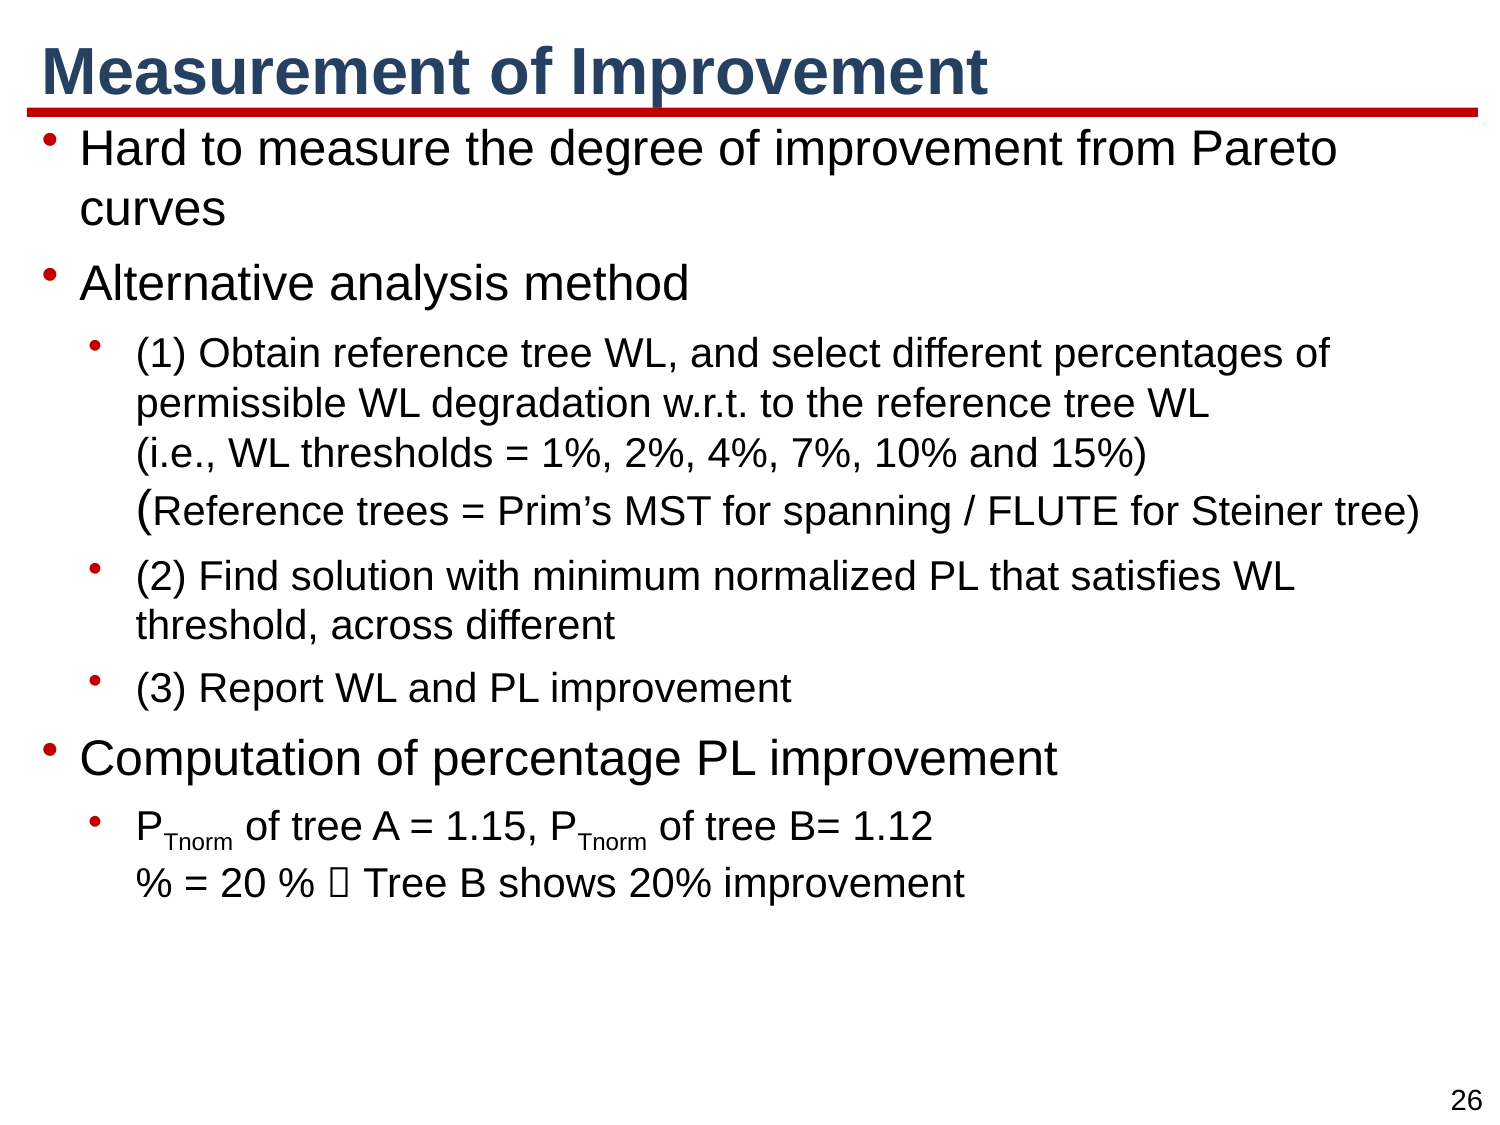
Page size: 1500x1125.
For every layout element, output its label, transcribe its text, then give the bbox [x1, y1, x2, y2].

title Measurement of Improvement [26, 23, 1479, 122]
